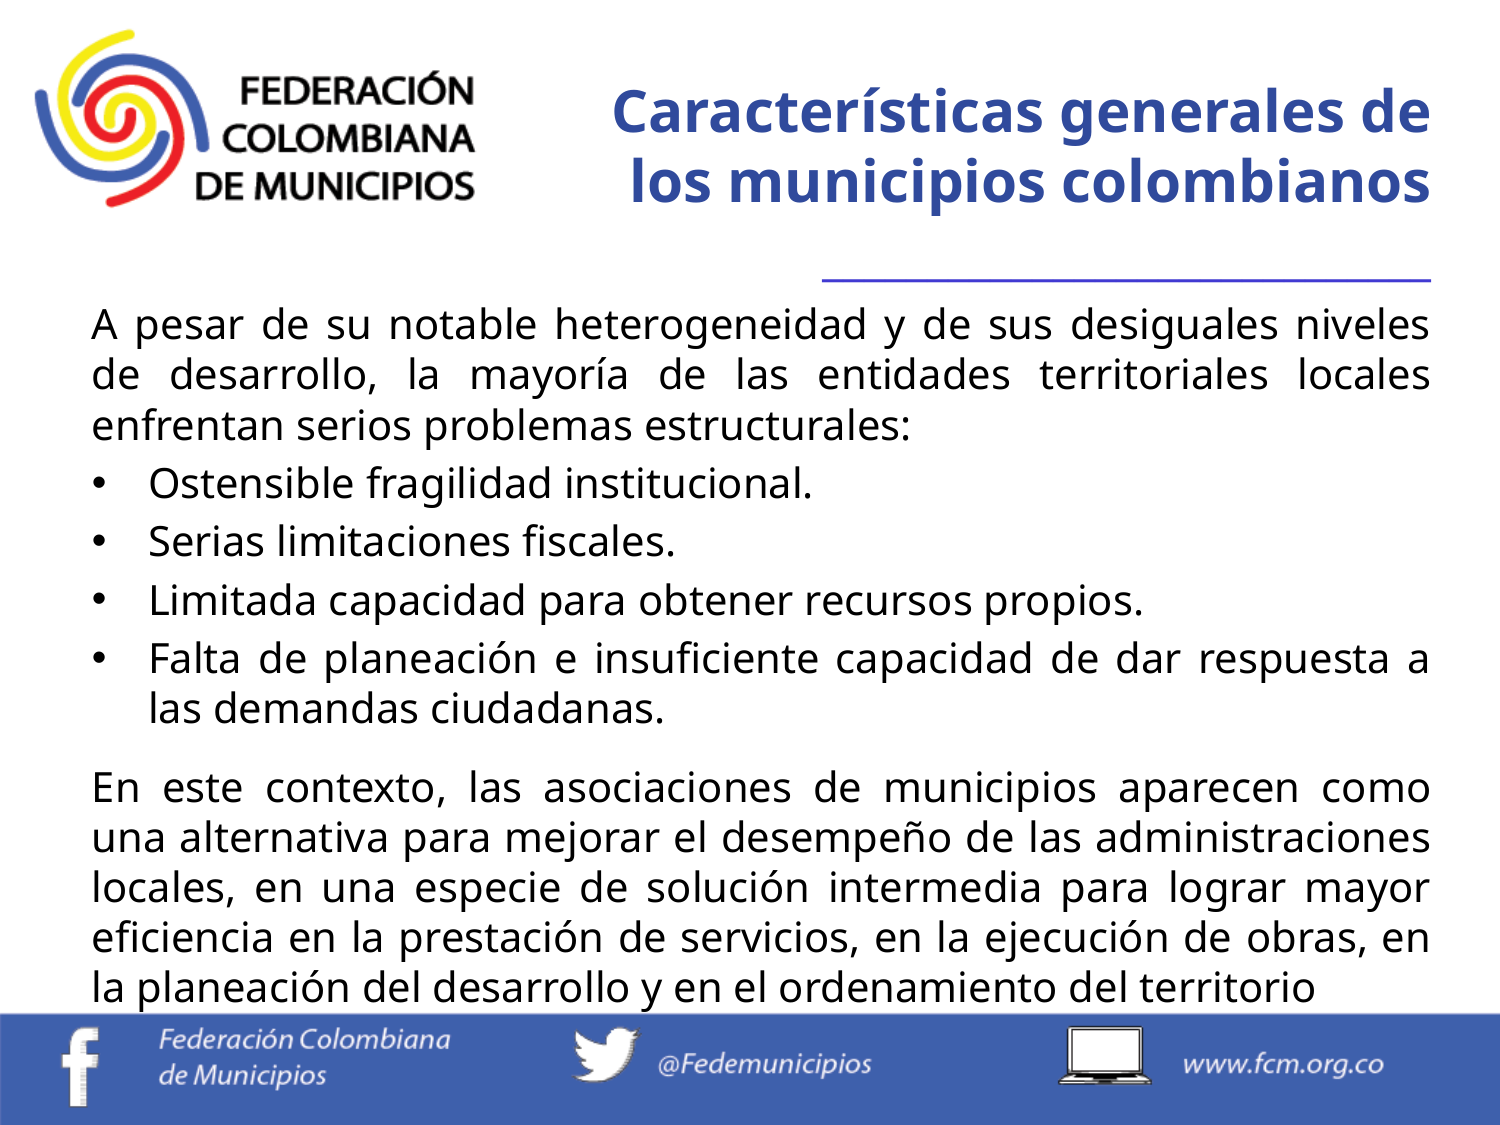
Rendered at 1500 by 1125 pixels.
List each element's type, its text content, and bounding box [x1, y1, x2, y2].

picture [0, 0, 1500, 1125]
title _____________________________ [76, 220, 1447, 290]
subtitle A pesar de su notable heterogeneidad y de sus desiguales niveles de desarrollo, la mayoría de las entidades territoriales locales enfrentan serios problemas estructurales: Ostensible fragilidad institucional. Serias limitaciones fiscales. Limitada capacidad para obtener recursos propios. Falta de planeación e insuficiente capacidad de dar respuesta a las demandas ciudadanas. En este contexto, las asociaciones de municipios aparecen como una alternativa para mejorar el desempeño de las administraciones locales, en una especie de solución intermedia para lograr mayor eficiencia en la prestación de servicios, en la ejecución de obras, en la planeación del desarrollo y en el ordenamiento del territorio [76, 290, 1447, 1061]
text_box Características generales de los municipios colombianos [537, 66, 1447, 223]
